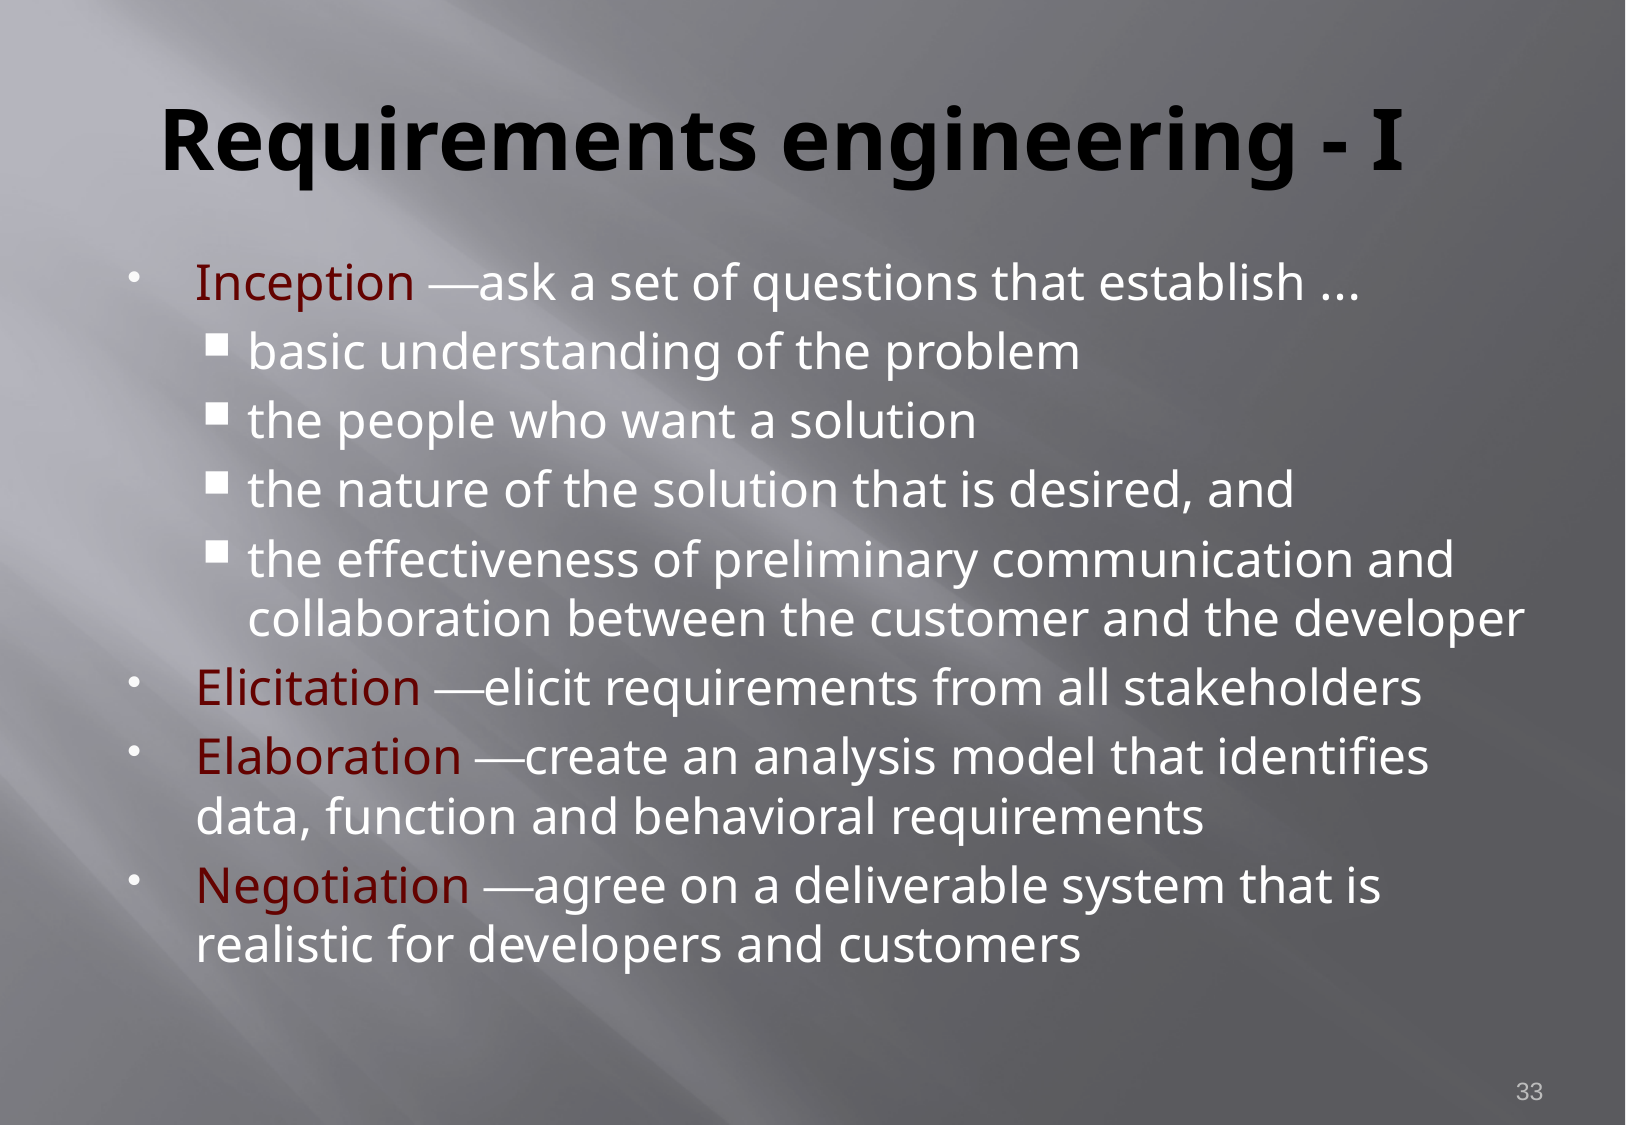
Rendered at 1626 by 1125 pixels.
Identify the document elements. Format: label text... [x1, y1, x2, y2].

title Requirements engineering - I [68, 42, 1497, 230]
list Inception —ask a set of questions that establish … basic understanding of the problem the people who want a solution the nature of the solution that is desired, and the effectiveness of preliminary communication and collaboration between the customer and the developer Elicitation —elicit requirements from all stakeholders Elaboration —create an analysis model that identifies data, function and behavioral requirements Negotiation —agree on a deliverable system that is realistic for developers and customers [91, 243, 1557, 1000]
slide_number 33 [1408, 1052, 1544, 1113]
